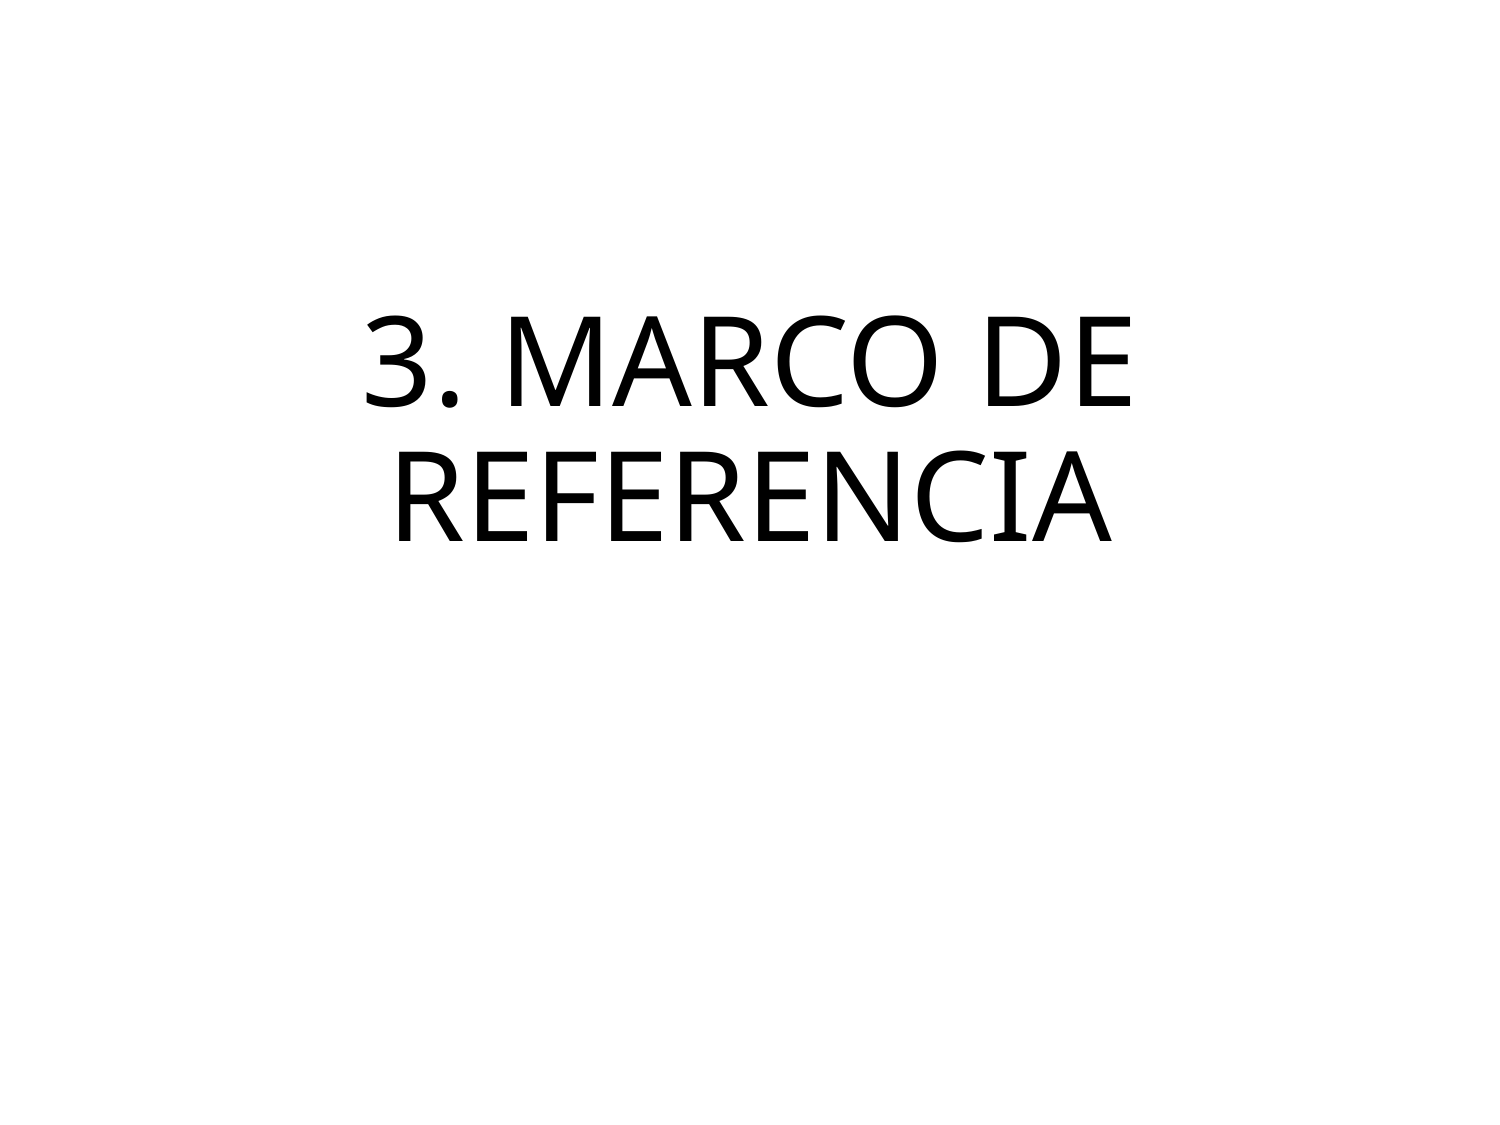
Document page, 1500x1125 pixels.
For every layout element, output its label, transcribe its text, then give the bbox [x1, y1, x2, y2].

title 3. MARCO DE REFERENCIA [112, 184, 1388, 576]
